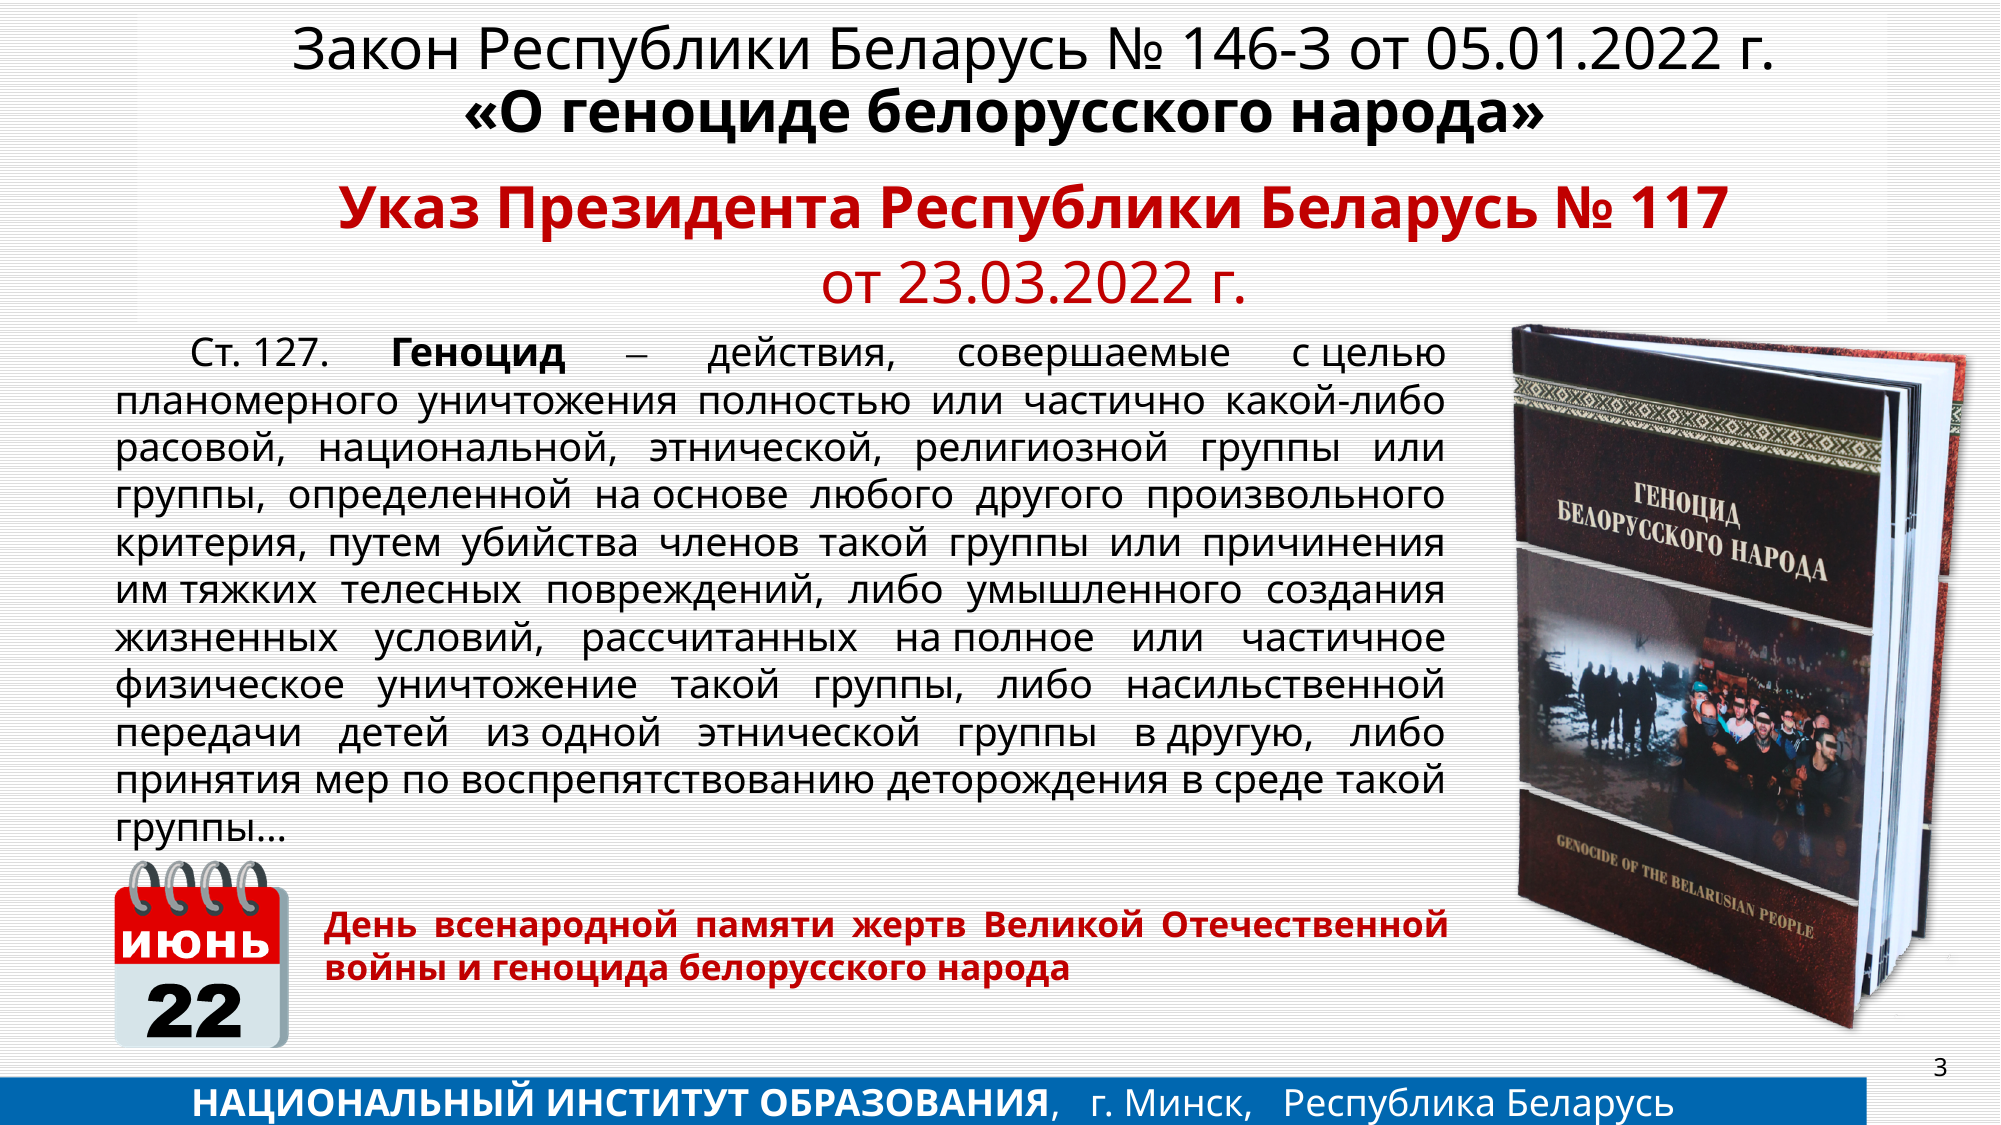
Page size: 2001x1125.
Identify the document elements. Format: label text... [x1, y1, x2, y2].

text_box Закон Республики Беларусь № 146-З от 05.01.2022 г. «О геноциде белорусского народа» Указ Президента Республики Беларусь № 117 от 23.03.2022 г. [137, 12, 1888, 324]
picture [88, 854, 301, 1056]
picture [1474, 319, 1982, 1039]
text_box 3 [1637, 1044, 1963, 1123]
text_box Ст. 127. Геноцид – действия, совершаемые с целью планомерного уничтожения полностью или частично какой-либо расовой, национальной, этнической, религиозной группы или группы, определенной на основе любого другого произвольного критерия, путем убийства членов такой группы или причинения им тяжких телесных повреждений, либо умышленного создания жизненных условий, рассчитанных на полное или частичное физическое уничтожение такой группы, либо насильственной передачи детей из одной этнической группы в другую, либо принятия мер по воспрепятствованию деторождения в среде такой группы… [99, 317, 1463, 857]
text_box День всенародной памяти жертв Великой Отечественной войны и геноцида белорусского народа [309, 894, 1465, 995]
